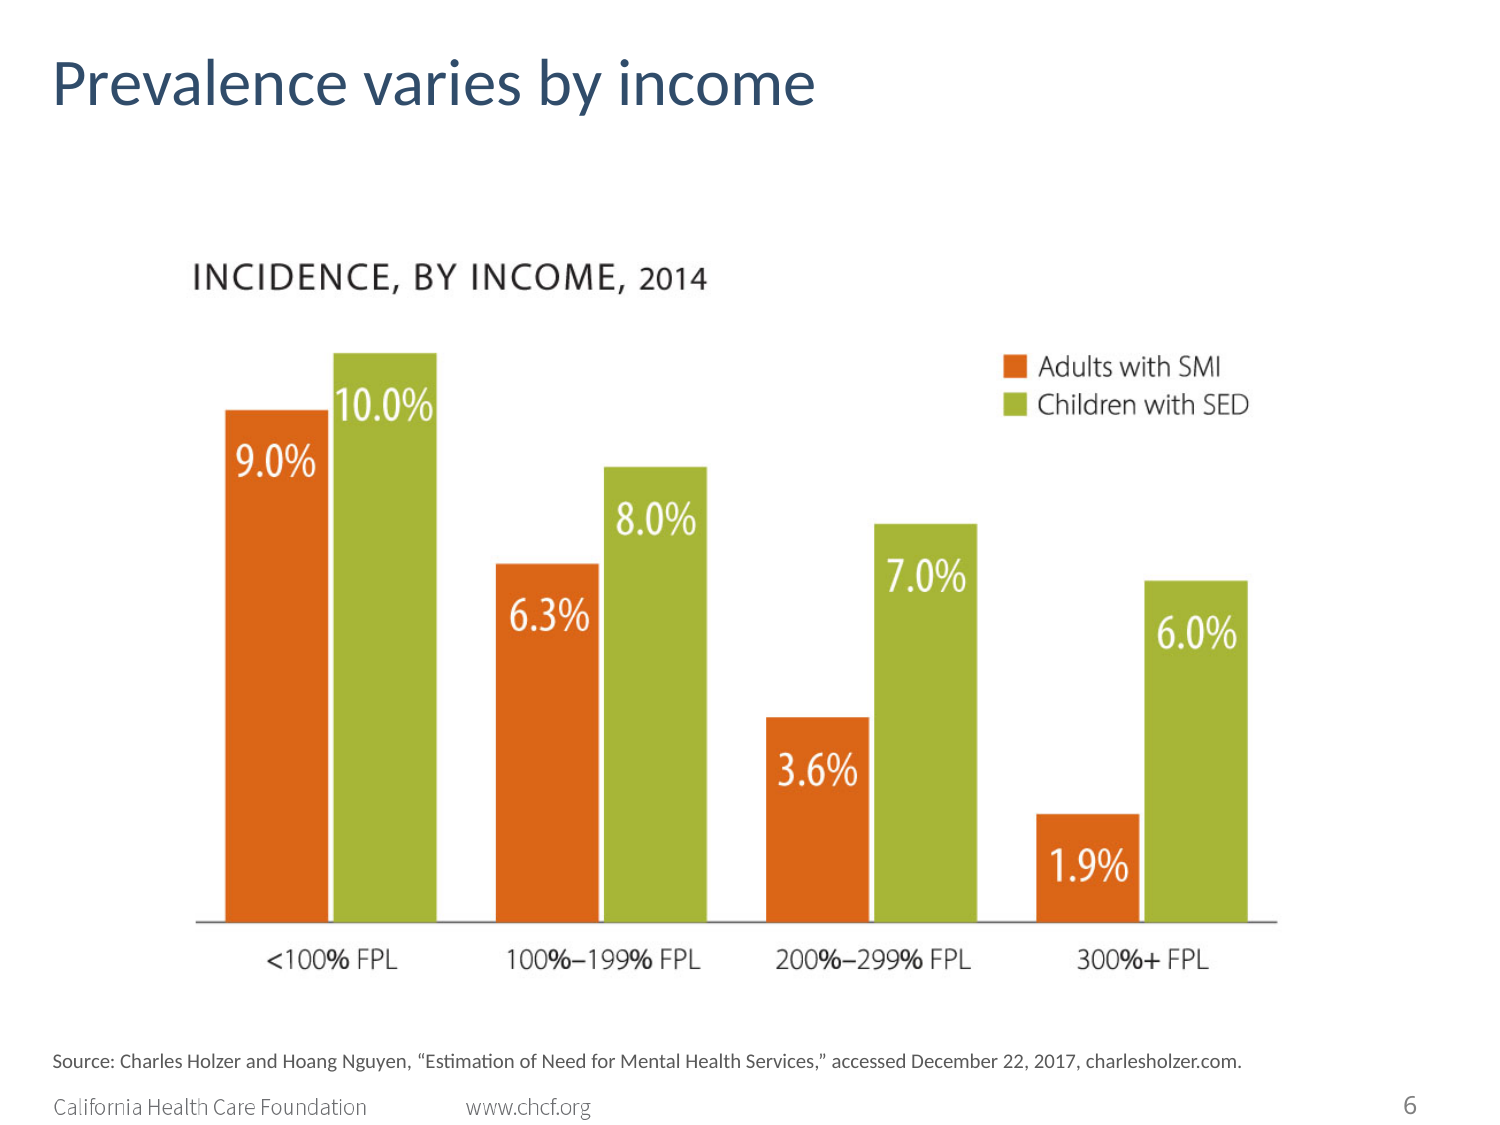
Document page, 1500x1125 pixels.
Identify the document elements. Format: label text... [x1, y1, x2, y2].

title Prevalence varies by income [37, 31, 1431, 256]
picture [36, 1059, 637, 1125]
picture [159, 261, 1286, 985]
text_box Source: Charles Holzer and Hoang Nguyen, “Estimation of Need for Mental Health Services,” accessed December 22, 2017, charlesholzer.com. [37, 1040, 1370, 1080]
